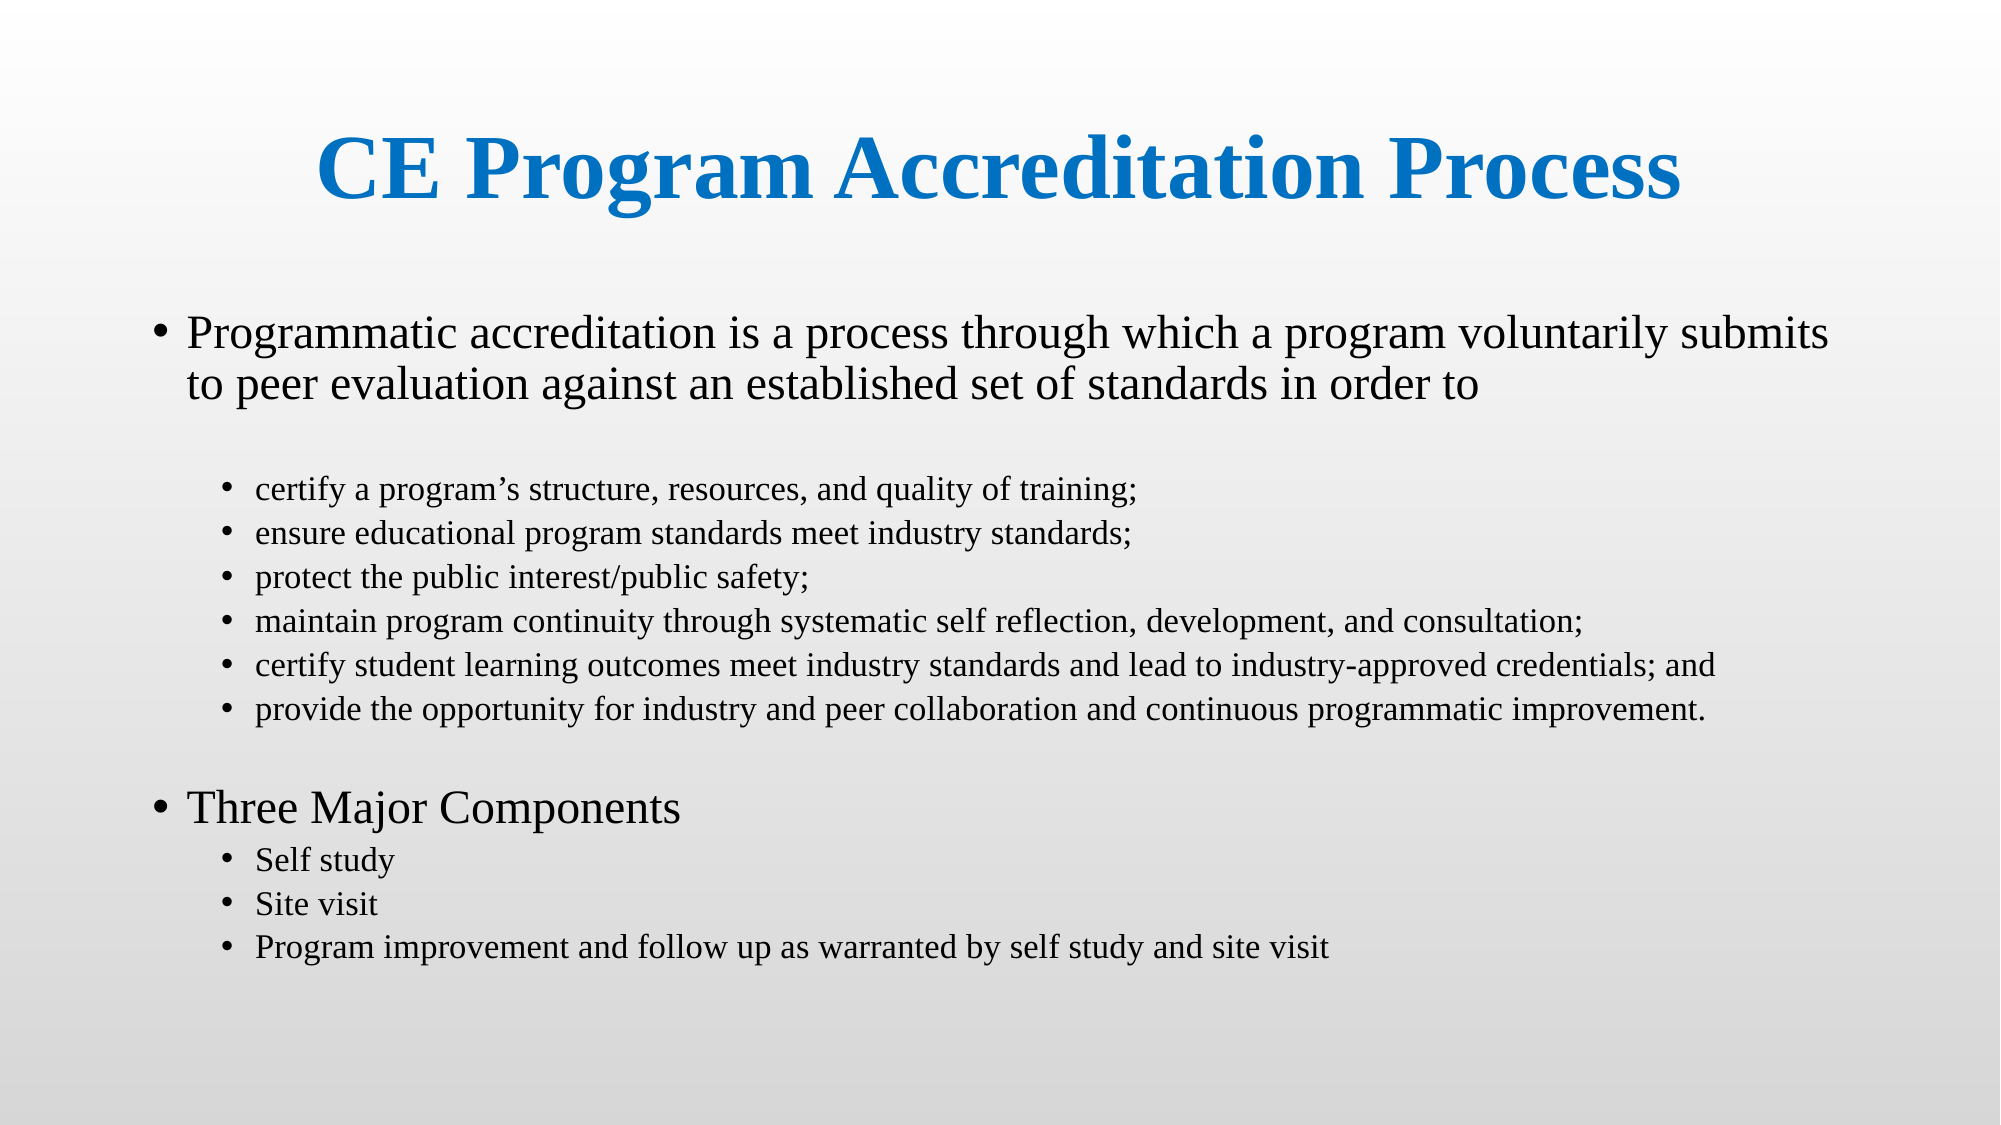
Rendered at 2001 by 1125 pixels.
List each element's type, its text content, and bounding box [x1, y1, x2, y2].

list Programmatic accreditation is a process through which a program voluntarily submits to peer evaluation against an established set of standards in order to certify a program’s structure, resources, and quality of training; ensure educational program standards meet industry standards; protect the public interest/public safety; maintain program continuity through systematic self reflection, development, and consultation; certify student learning outcomes meet industry standards and lead to industry-approved credentials; and provide the opportunity for industry and peer collaboration and continuous programmatic improvement. Three Major Components Self study Site visit Program improvement and follow up as warranted by self study and site visit [137, 299, 1863, 1014]
title CE Program Accreditation Process [137, 59, 1863, 278]
